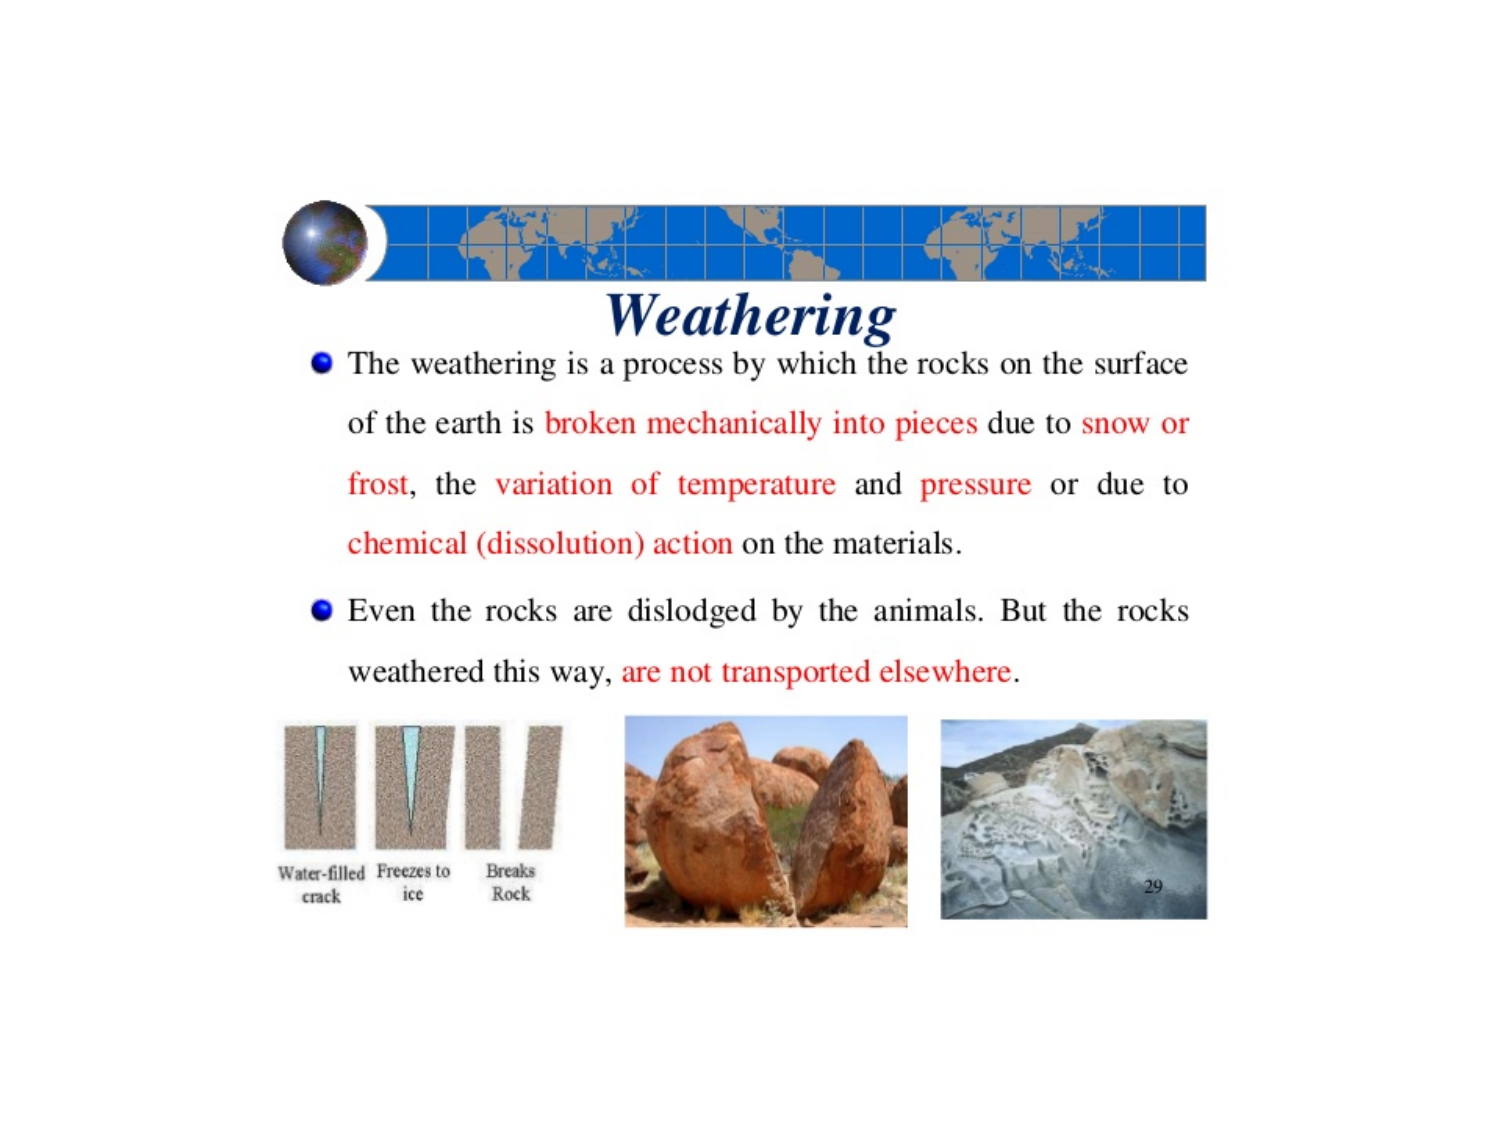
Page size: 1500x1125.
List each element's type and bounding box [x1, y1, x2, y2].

picture [251, 187, 1249, 937]
